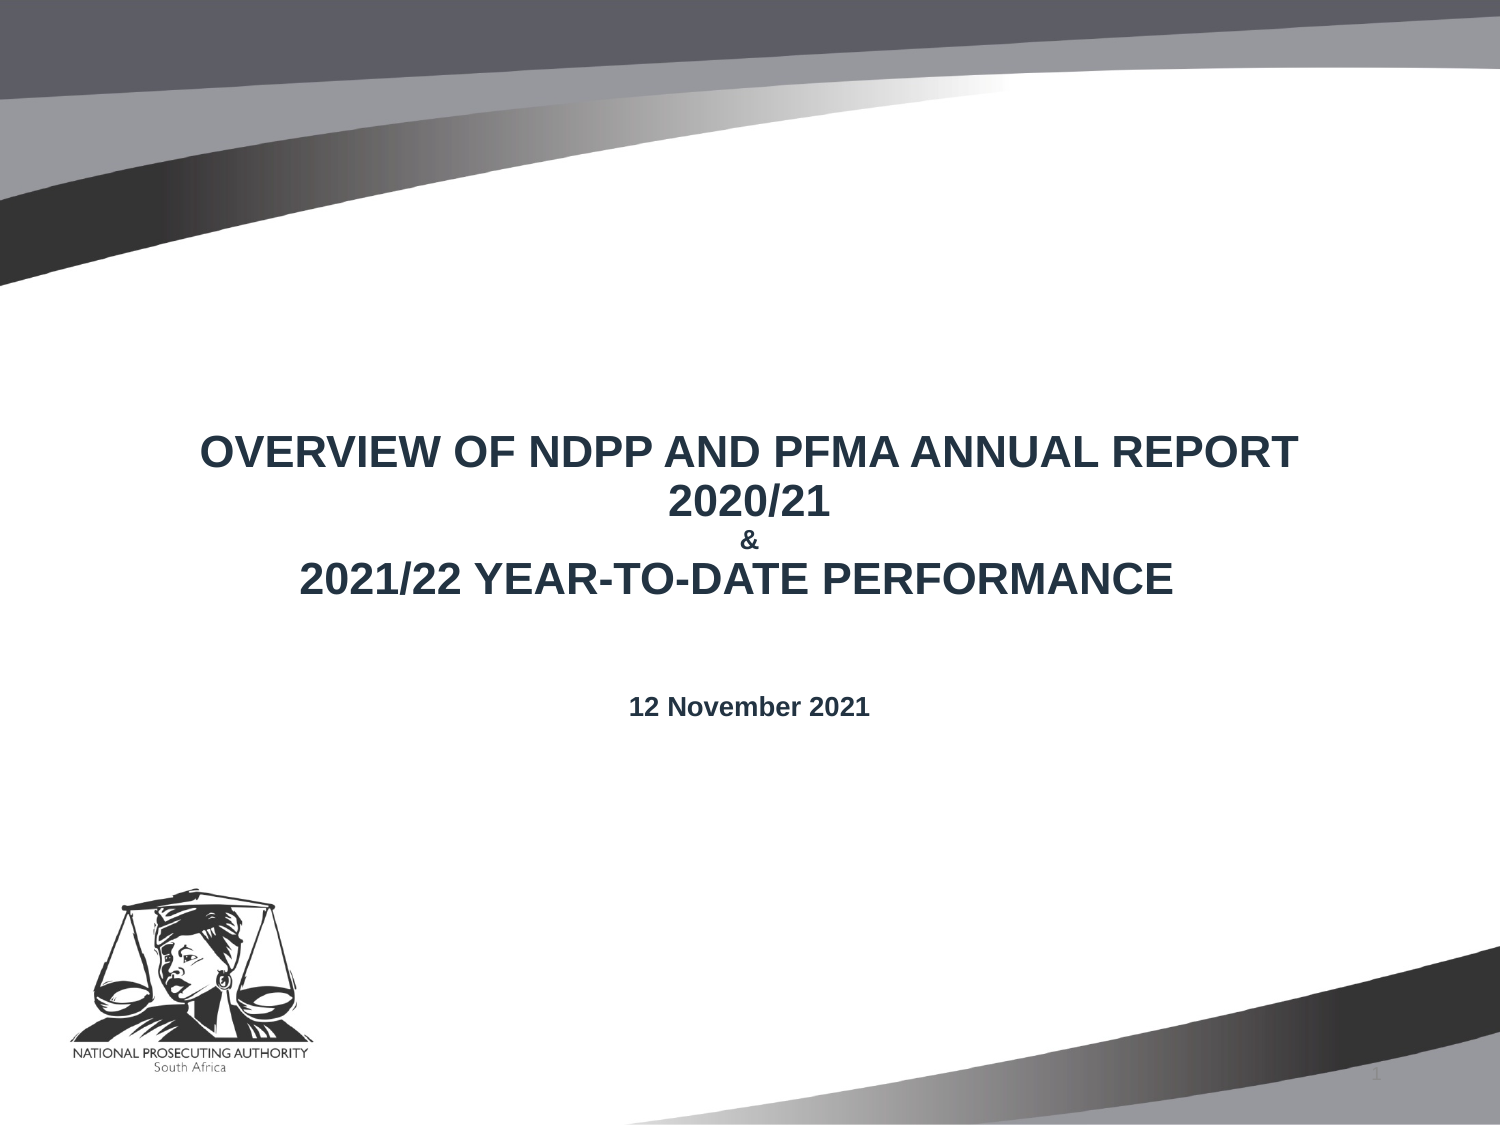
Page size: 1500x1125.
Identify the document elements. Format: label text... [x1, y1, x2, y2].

picture [0, 0, 1500, 1125]
slide_number 1 [1059, 1042, 1397, 1103]
title OVERVIEW OF NDPP AND PFMA ANNUAL REPORT 2020/21 & 2021/22 YEAR-TO-DATE PERFORMANCE 12 November 2021 [103, 226, 1396, 732]
